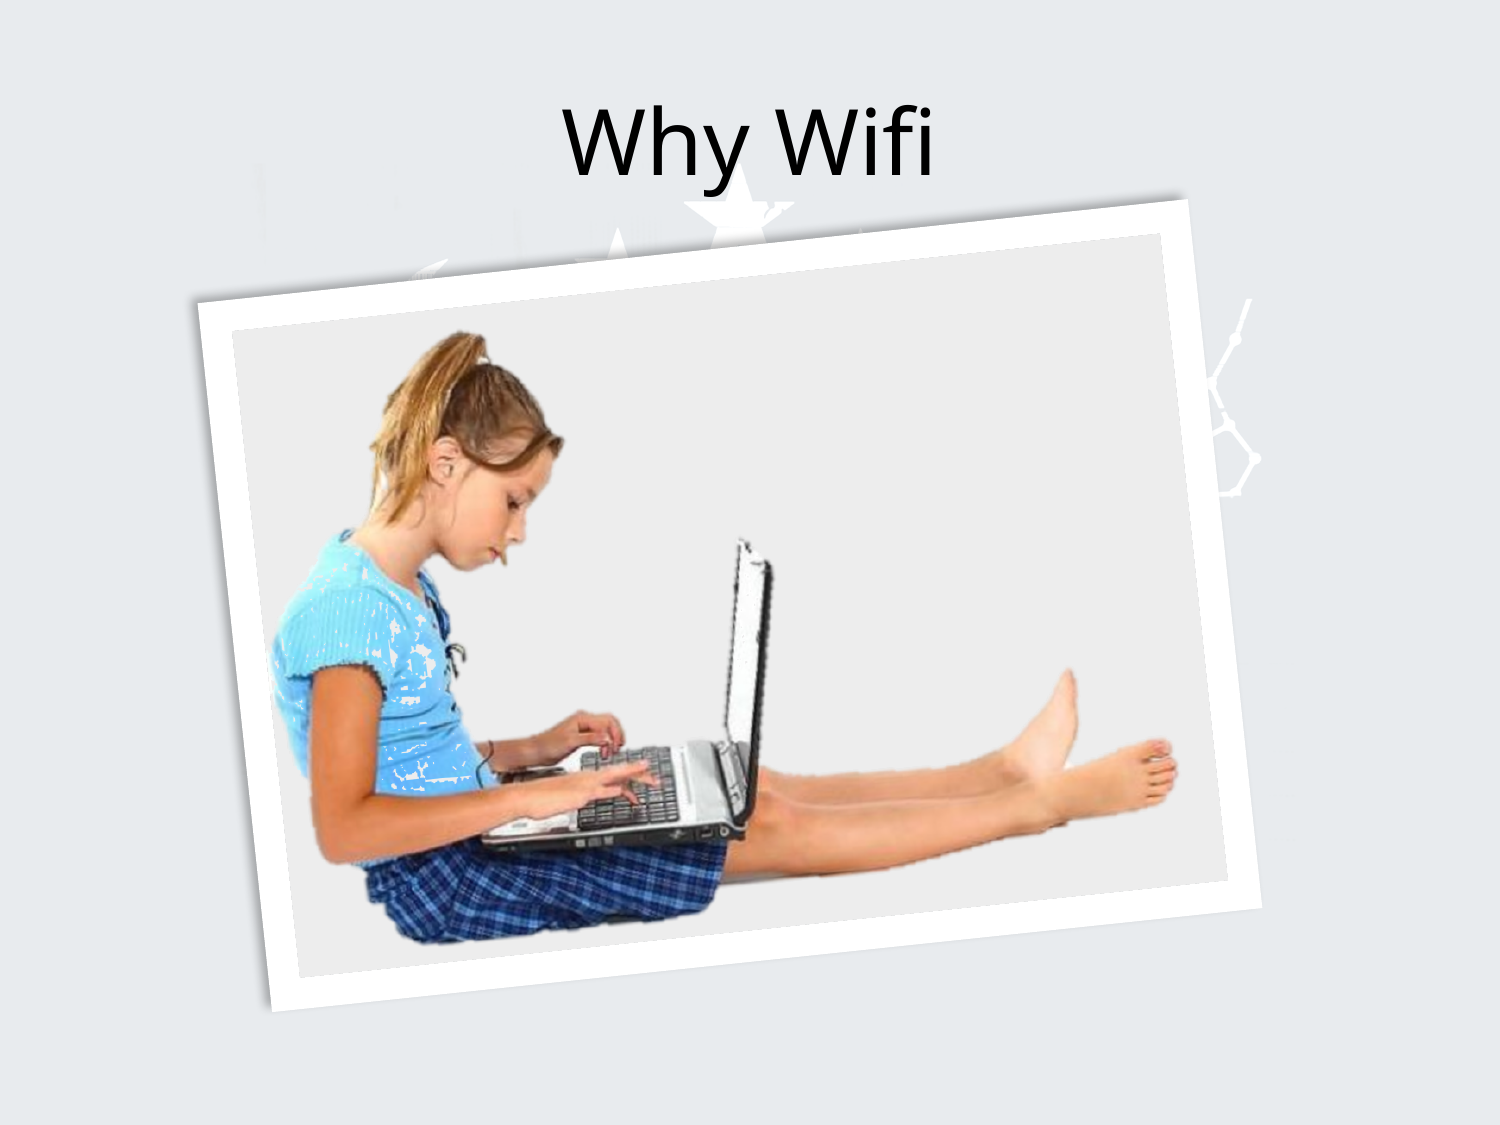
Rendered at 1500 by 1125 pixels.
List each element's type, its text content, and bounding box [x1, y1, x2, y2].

title Why Wifi [75, 45, 1425, 233]
picture [233, 234, 1227, 977]
